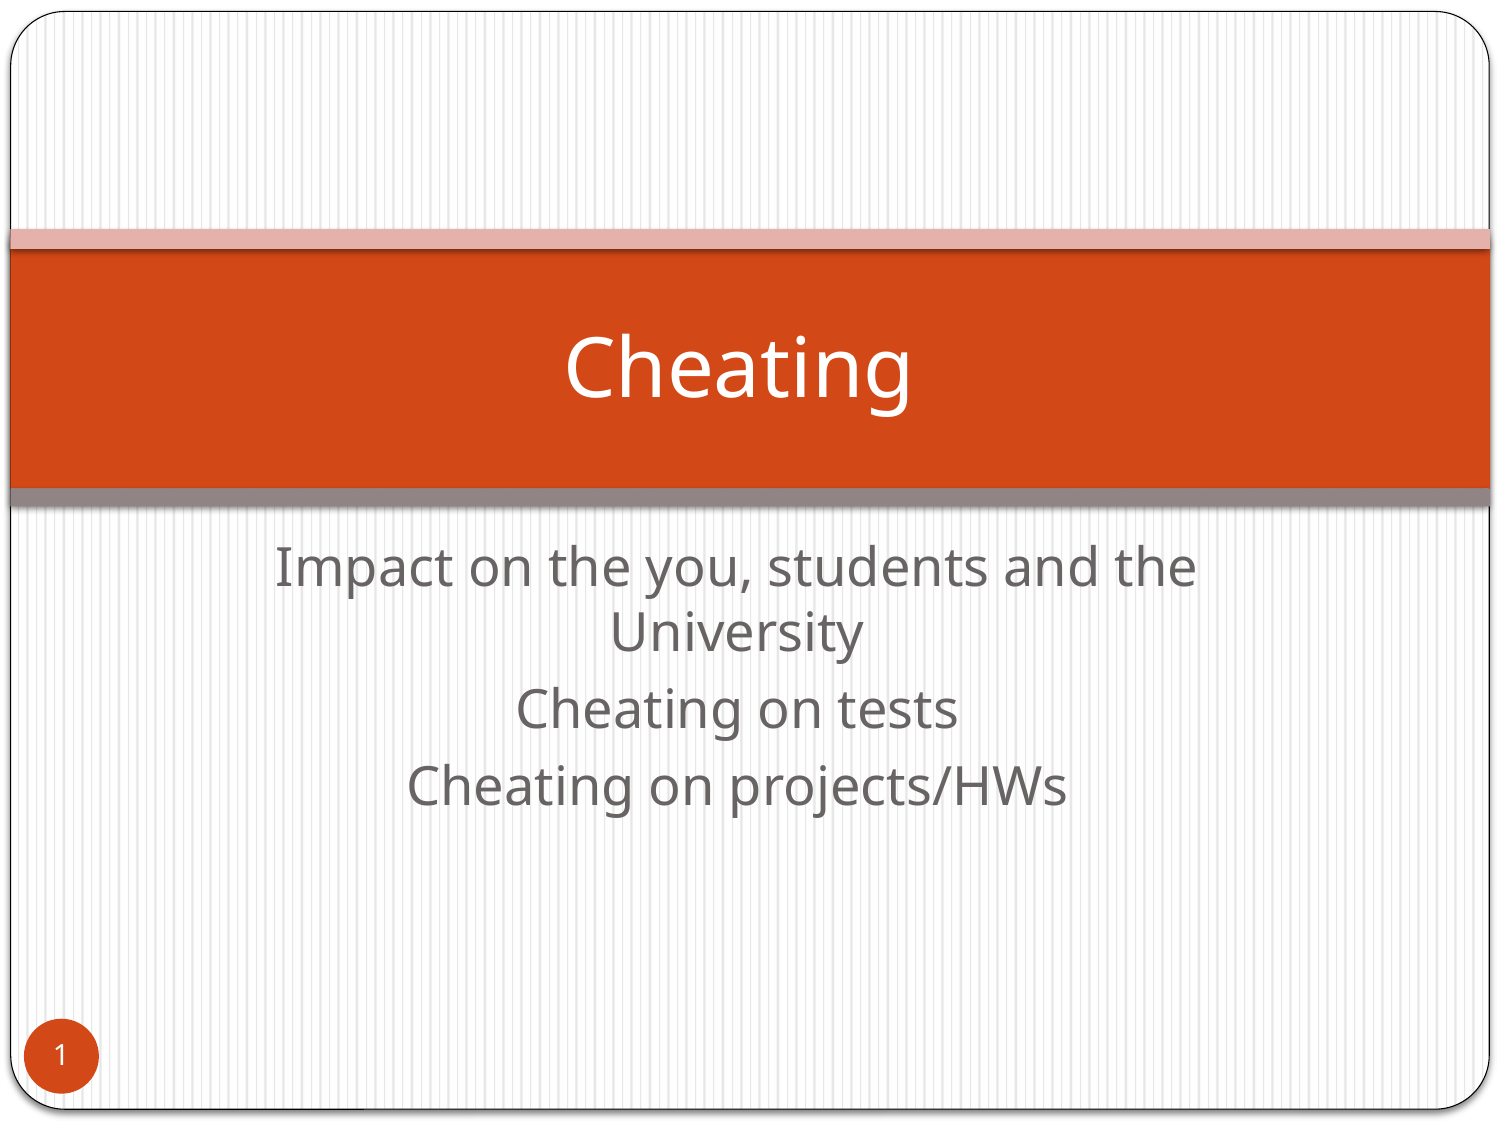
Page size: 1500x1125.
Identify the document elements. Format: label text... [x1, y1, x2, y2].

subtitle Impact on the you, students and the University Cheating on tests Cheating on projects/HWs [212, 525, 1263, 788]
slide_number 1 [23, 1018, 99, 1094]
title Cheating [75, 247, 1425, 489]
